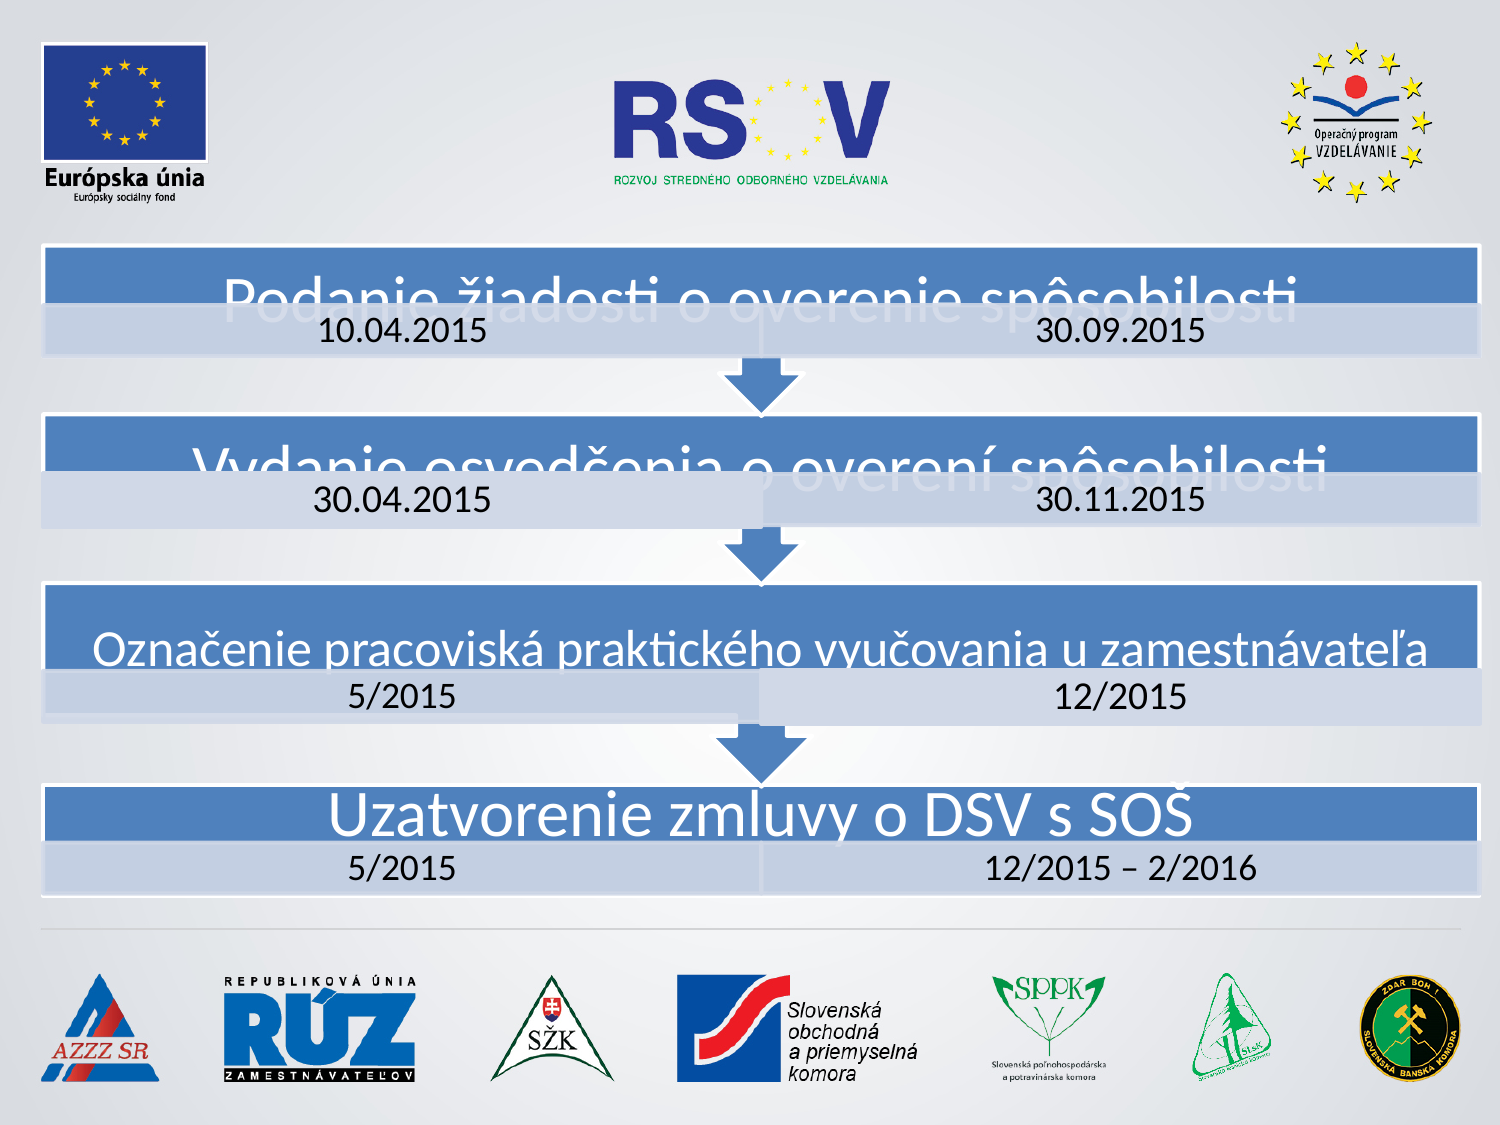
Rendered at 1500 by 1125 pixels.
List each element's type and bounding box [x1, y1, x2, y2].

text_box [42, 245, 1480, 897]
text_box [42, 473, 762, 528]
picture [0, 0, 1500, 1125]
text_box [761, 669, 1480, 724]
